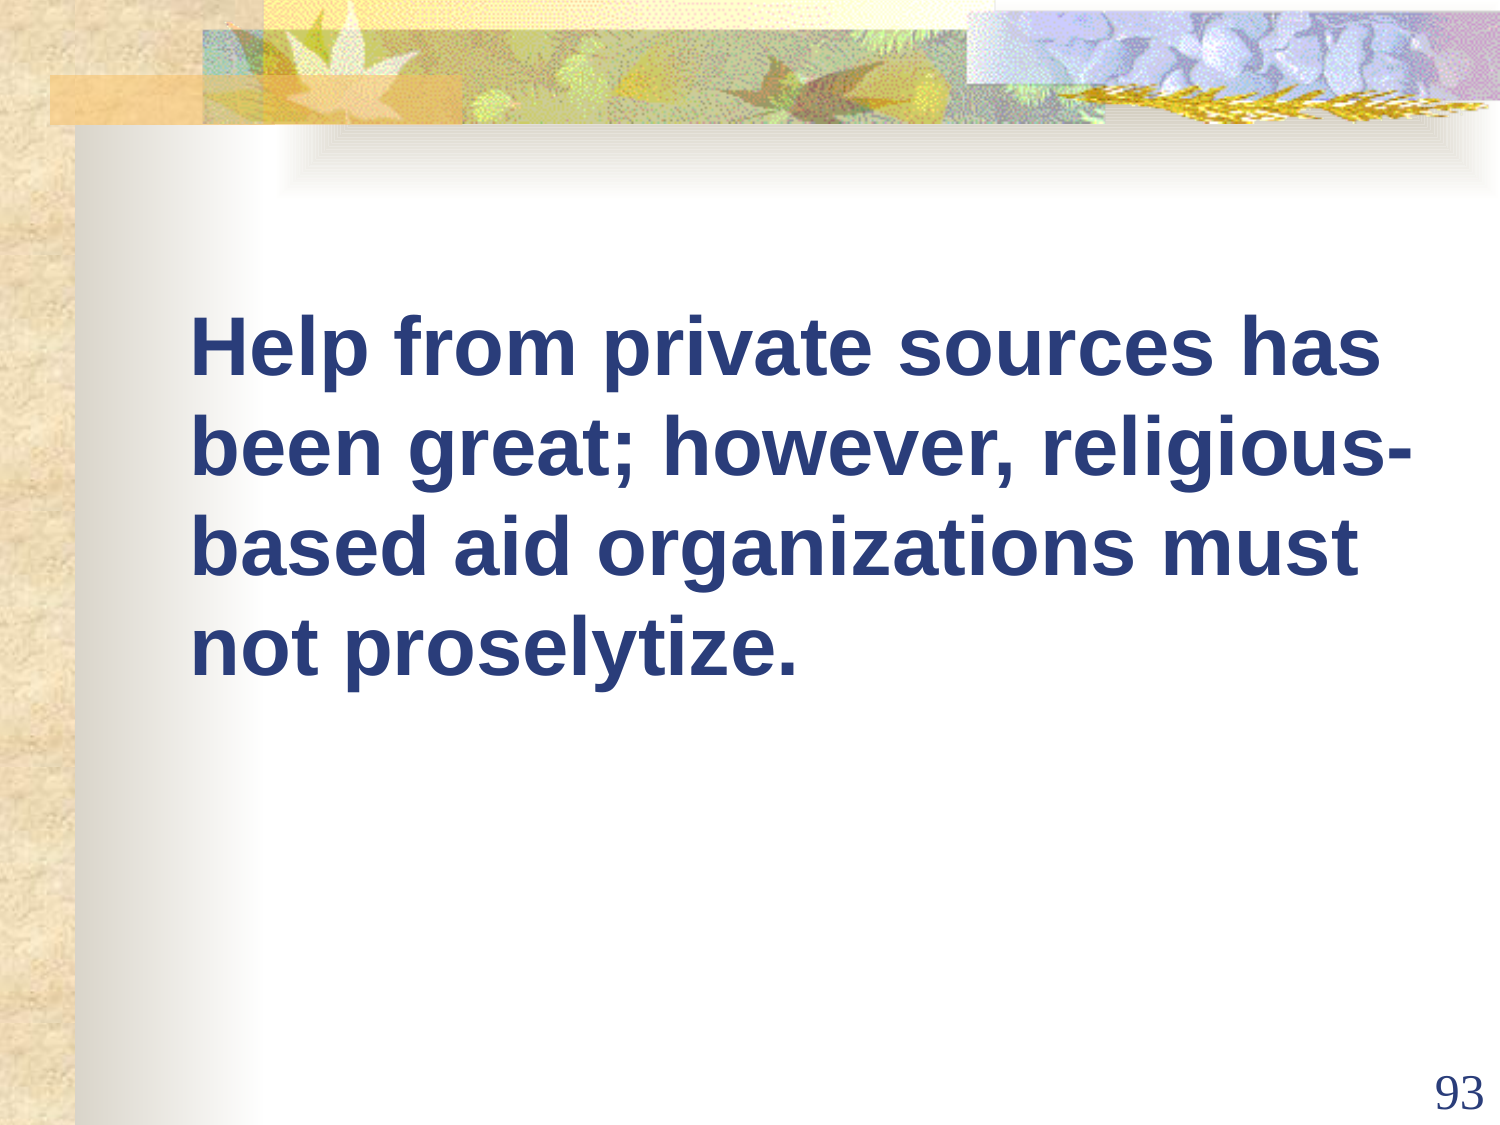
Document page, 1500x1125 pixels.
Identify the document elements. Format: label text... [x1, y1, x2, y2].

title Help from private sources has been great; however, religious-based aid organizations must not proselytize. [174, 137, 1450, 700]
slide_number 93 [1349, 1051, 1500, 1125]
picture [0, 0, 1500, 1125]
